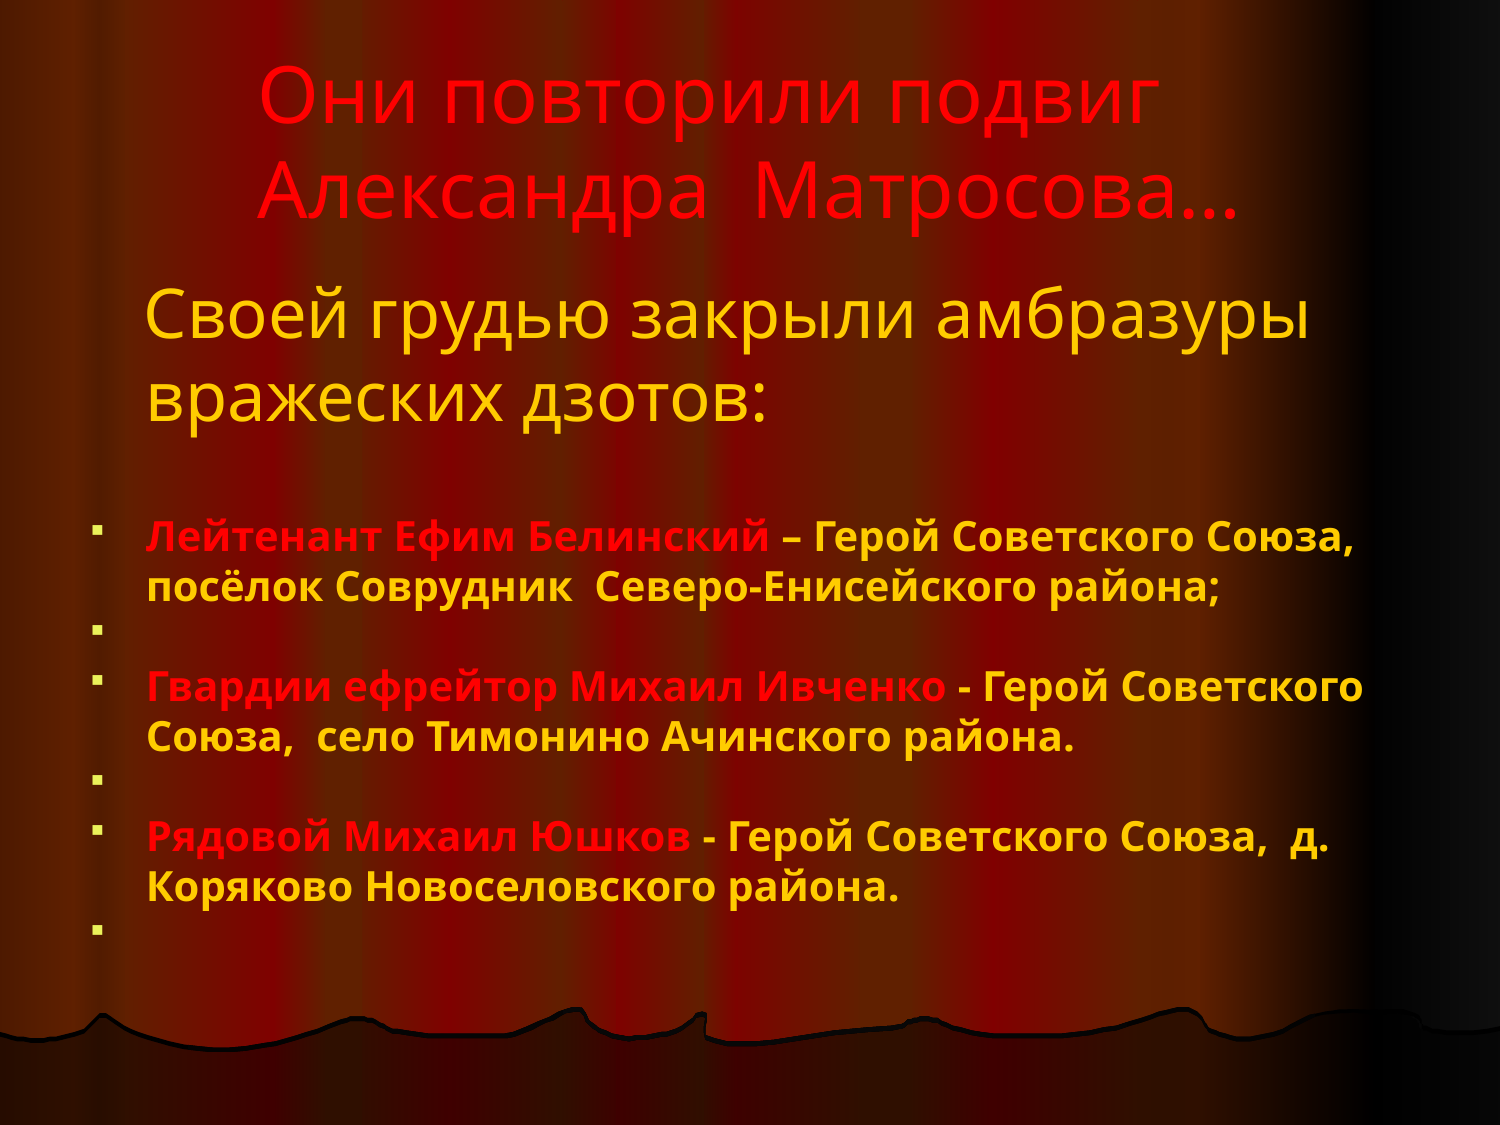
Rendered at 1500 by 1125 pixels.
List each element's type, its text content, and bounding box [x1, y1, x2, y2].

text_box Своей грудью закрыли амбразуры вражеских дзотов: Лейтенант Ефим Белинский – Герой Советского Союза, посёлок Соврудник Северо-Енисейского района; Гвардии ефрейтор Михаил Ивченко - Герой Советского Союза, село Тимонино Ачинского района. Рядовой Михаил Юшков - Герой Советского Союза, д. Коряково Новоселовского района. [74, 262, 1425, 1006]
text_box Они повторили подвиг Александра Матросова… [74, 45, 1425, 233]
